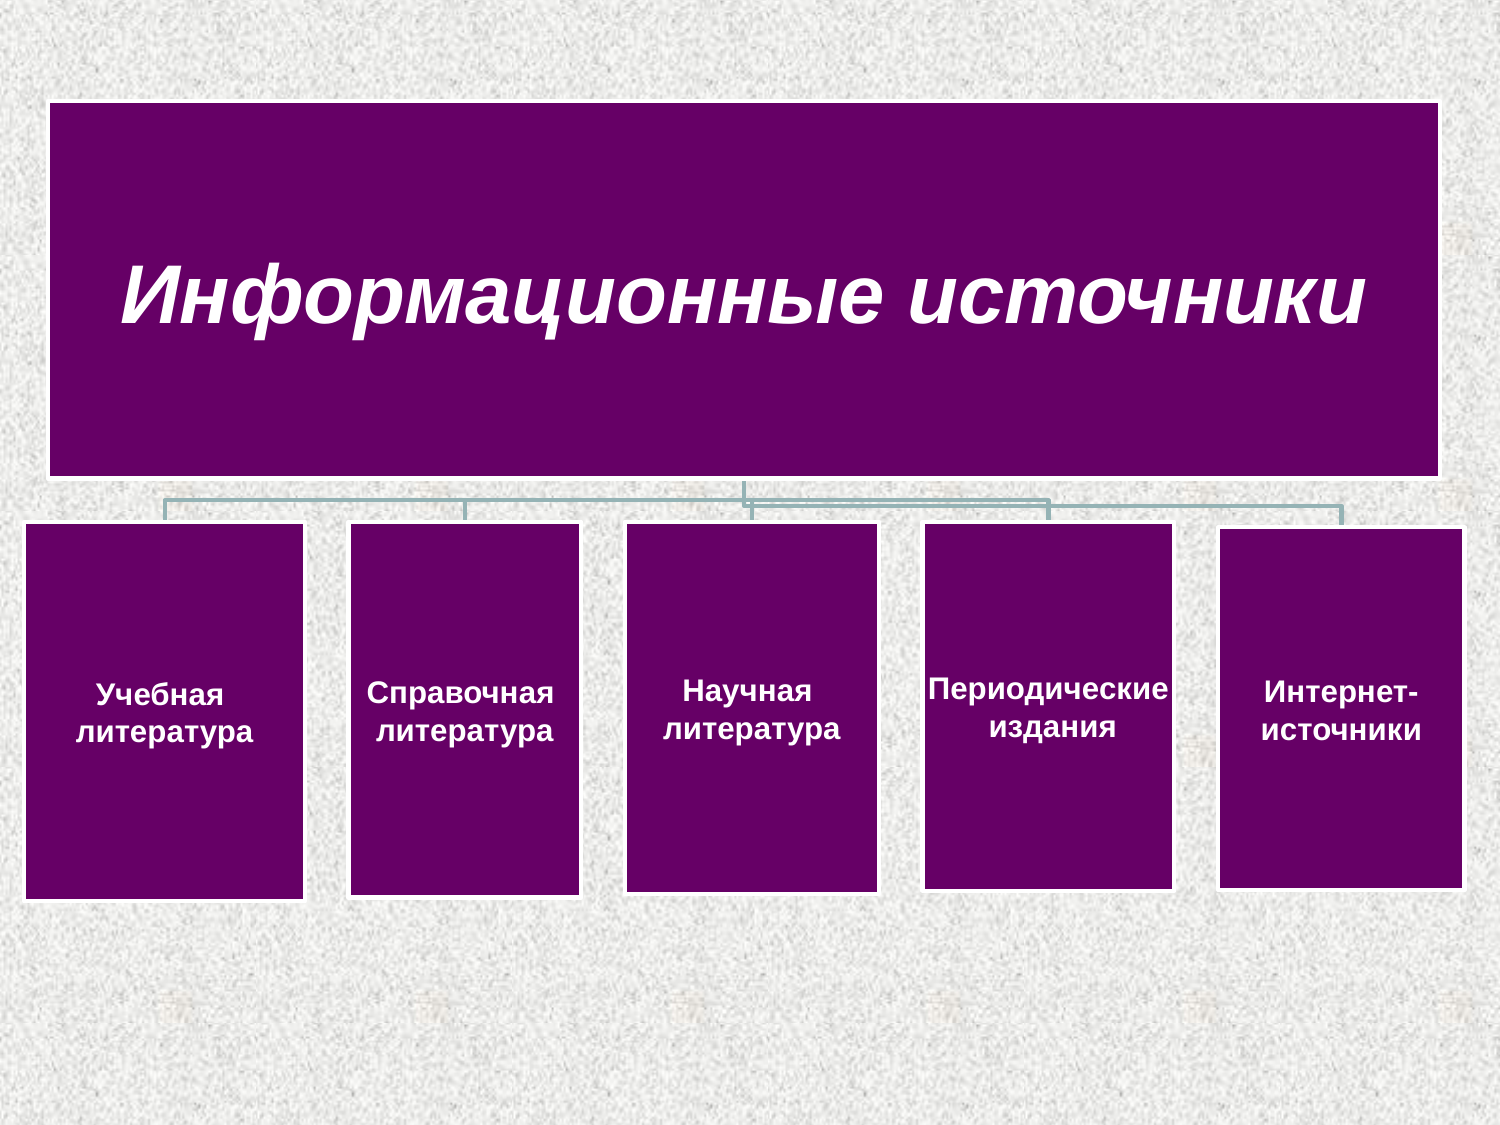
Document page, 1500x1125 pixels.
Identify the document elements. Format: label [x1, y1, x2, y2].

picture [0, 0, 1500, 1125]
text_box [23, 93, 1465, 909]
